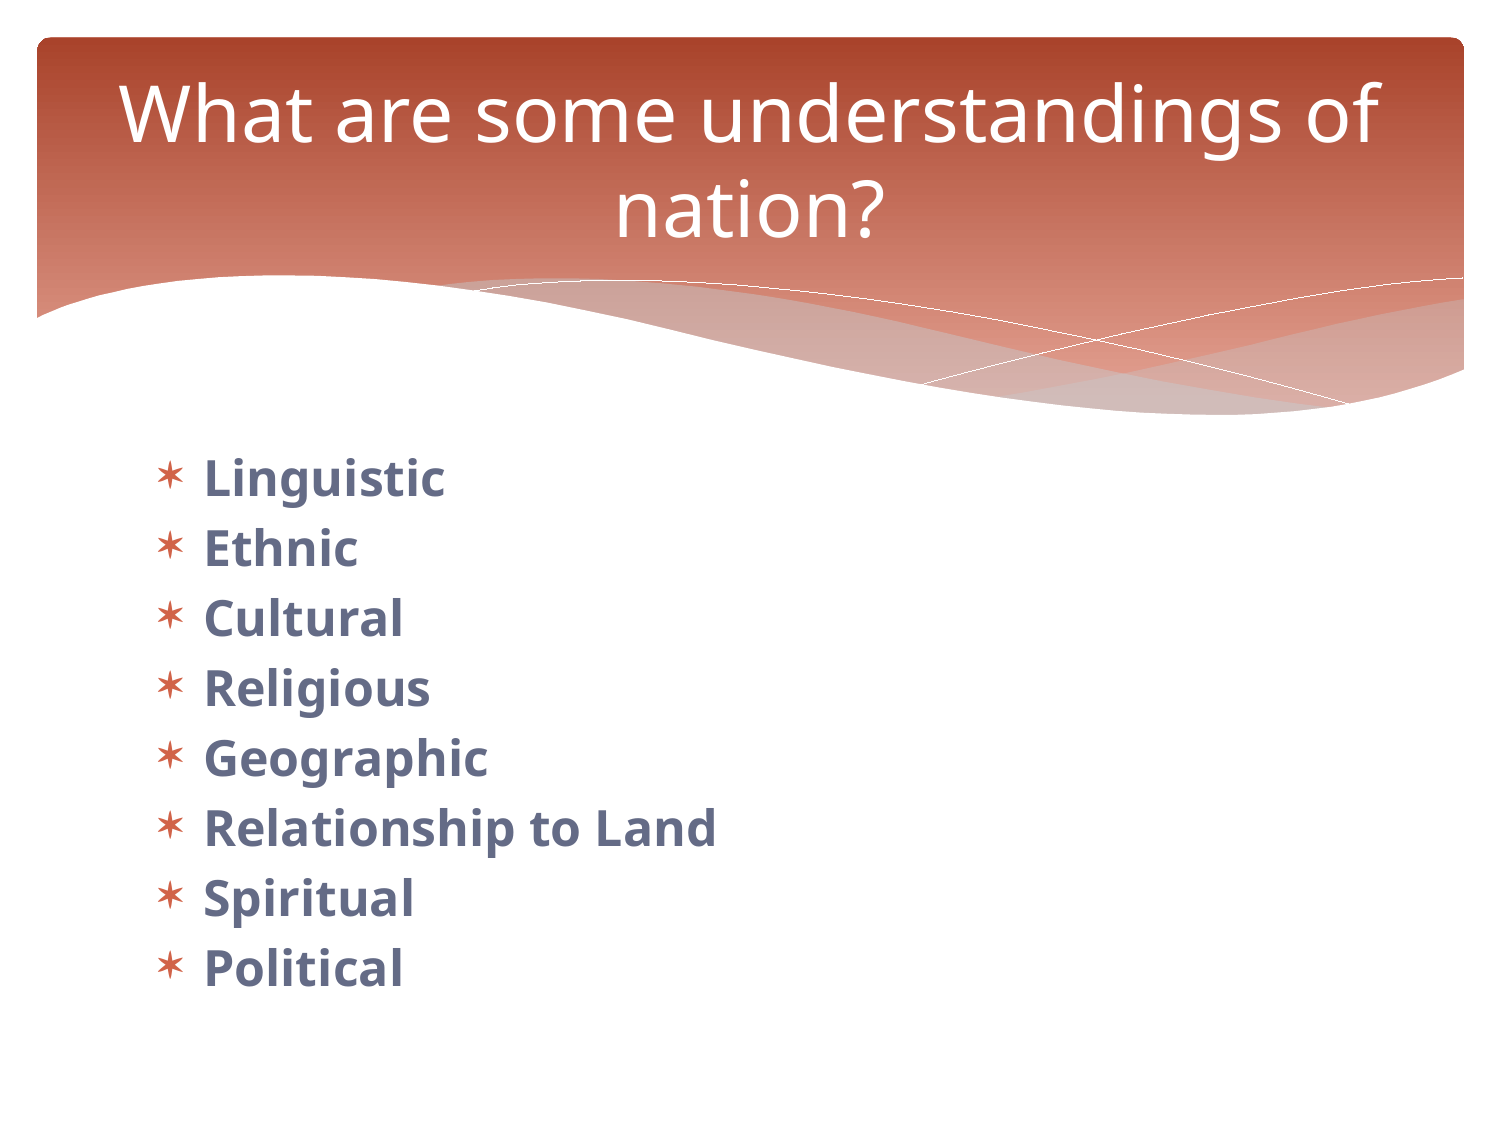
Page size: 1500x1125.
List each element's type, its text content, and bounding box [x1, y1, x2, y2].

title What are some understandings of nation? [75, 55, 1425, 261]
list Linguistic Ethnic Cultural Religious Geographic Relationship to Land Spiritual Political [143, 438, 1359, 1005]
